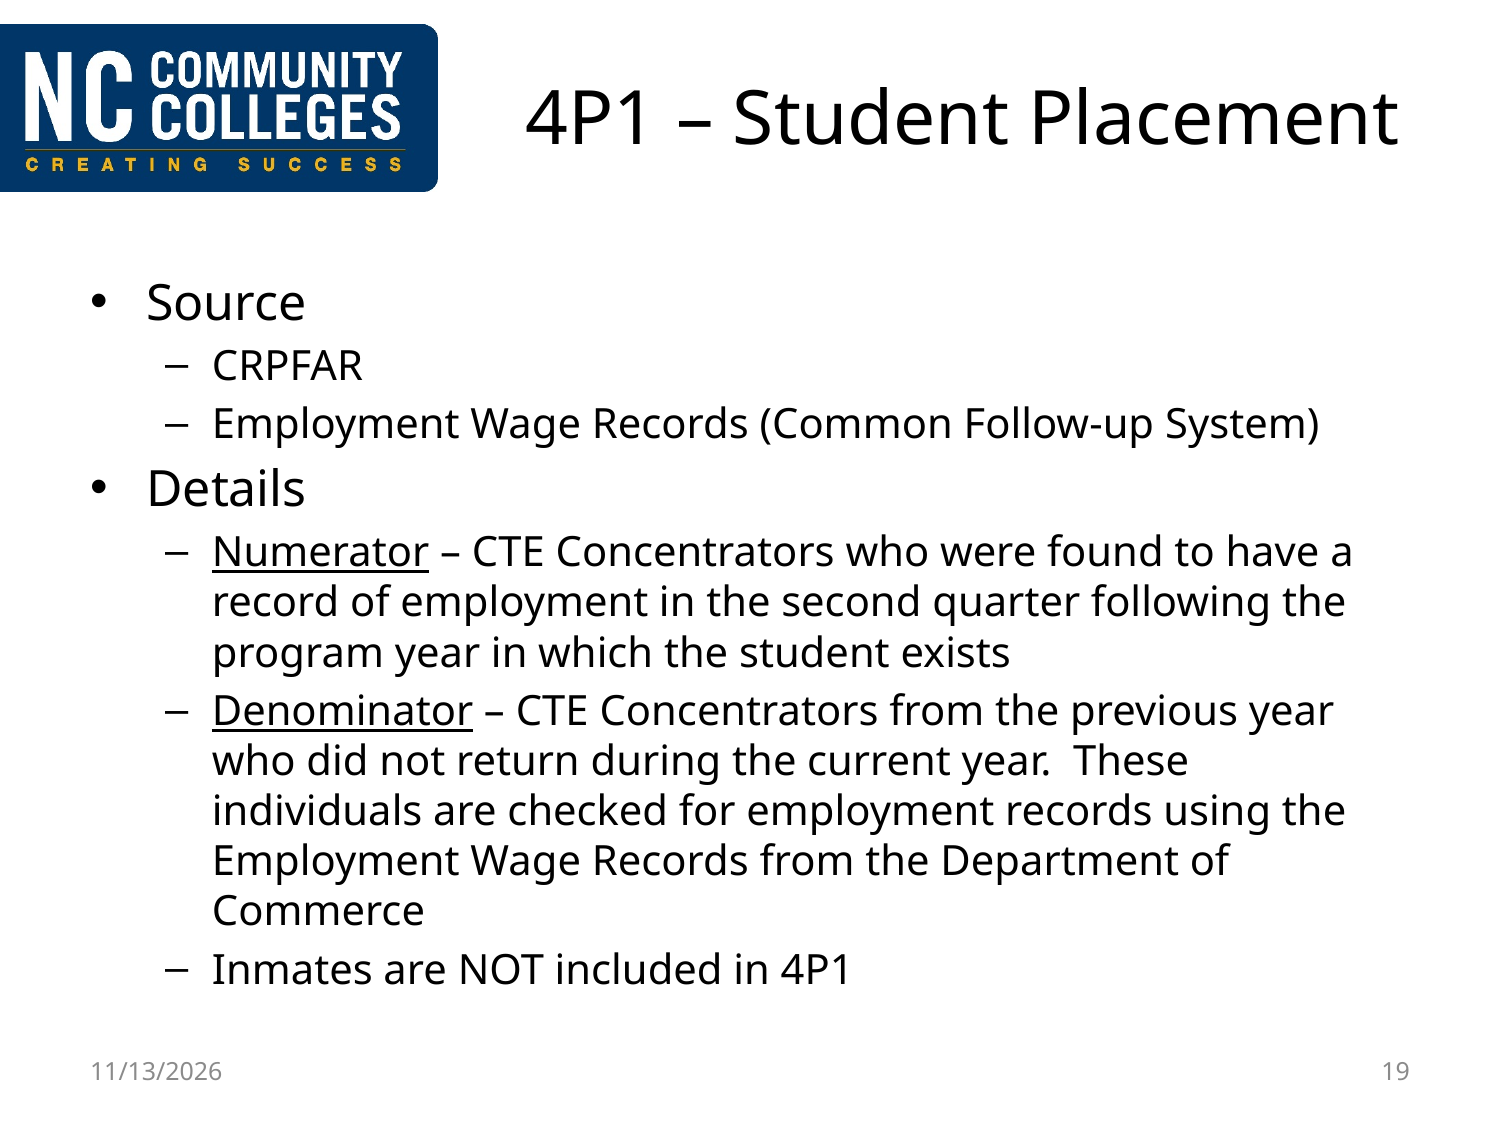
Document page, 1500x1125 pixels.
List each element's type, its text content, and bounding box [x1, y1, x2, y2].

slide_number 19 [1074, 1042, 1425, 1103]
title 4P1 – Student Placement [462, 37, 1463, 193]
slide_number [75, 1042, 425, 1103]
list Source CRPFAR Employment Wage Records (Common Follow-up System) Details Numerator – CTE Concentrators who were found to have a record of employment in the second quarter following the program year in which the student exists Denominator – CTE Concentrators from the previous year who did not return during the current year. These individuals are checked for employment records using the Employment Wage Records from the Department of Commerce Inmates are NOT included in 4P1 [75, 262, 1425, 1005]
picture [0, 24, 438, 192]
